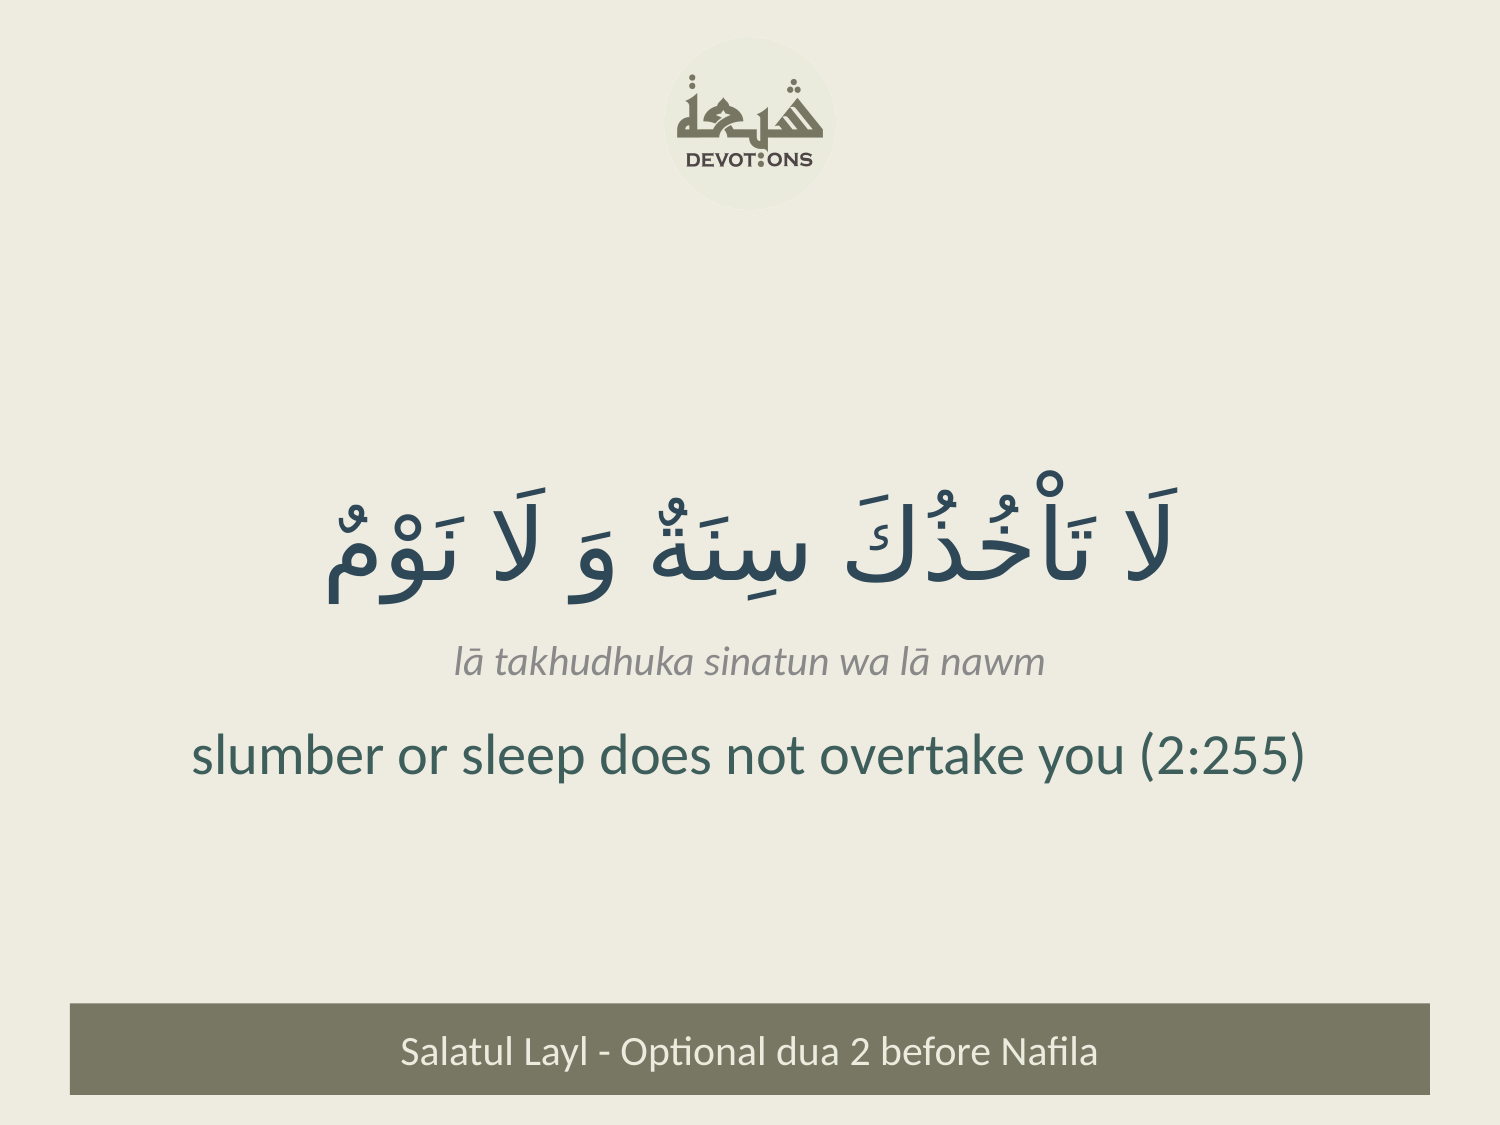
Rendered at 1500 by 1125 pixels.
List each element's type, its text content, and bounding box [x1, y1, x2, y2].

list لَا تَاْخُذُكَ سِنَةٌ وَ لَا نَوْمٌ lā takhudhuka sinatun wa lā nawm slumber or sleep does not overtake you (2:255) [69, 203, 1430, 1003]
picture [656, 29, 844, 203]
list Salatul Layl - Optional dua 2 before Nafila [69, 1003, 1430, 1095]
